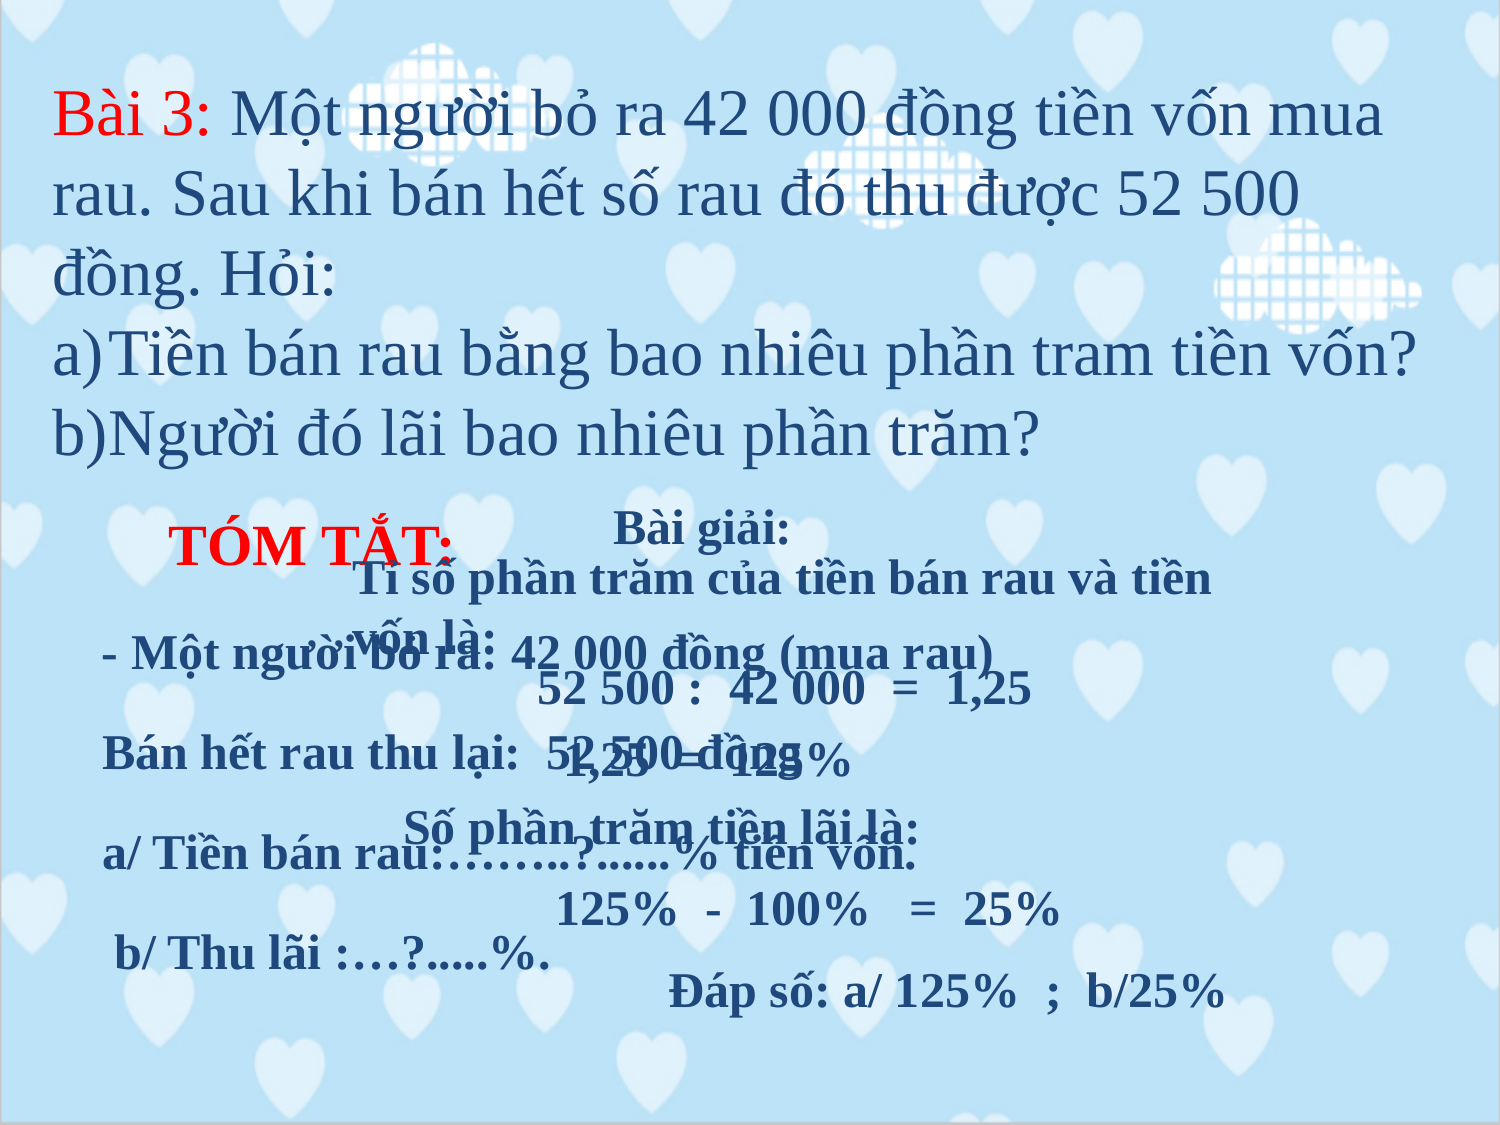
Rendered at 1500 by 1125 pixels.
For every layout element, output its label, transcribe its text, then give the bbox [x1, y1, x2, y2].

text_box Bài giải: [598, 487, 899, 537]
text_box 125% - 100% = 25% [540, 868, 1116, 944]
text_box Số phần trăm tiền lãi là: [388, 787, 950, 863]
text_box b/ Thu lãi :…?.....%. [99, 912, 988, 988]
text_box Tỉ số phần trăm của tiền bán rau và tiền vốn là: [337, 537, 1250, 672]
text_box Đáp số: a/ 125% ; b/25% [653, 949, 1244, 1025]
text_box Bài 3: Một người bỏ ra 42 000 đồng tiền vốn mua rau. Sau khi bán hết số rau đó thu được 52 500 đồng. Hỏi: Tiền bán rau bằng bao nhiêu phần tram tiền vốn? Người đó lãi bao nhiêu phần trăm? [37, 61, 1452, 476]
text_box 1,25 = 125% [548, 719, 974, 795]
text_box - Một người bỏ ra: 42 000 đồng (mua rau) [87, 612, 522, 688]
text_box Bán hết rau thu lại: 52 500 đồng [87, 712, 548, 788]
text_box 52 500 : 42 000 = 1,25 [522, 647, 1111, 722]
text_box a/ Tiền bán rau:……..?......% tiền vốn. [87, 812, 1113, 888]
text_box TÓM TẮT: [153, 500, 598, 585]
picture [0, 0, 1500, 1125]
